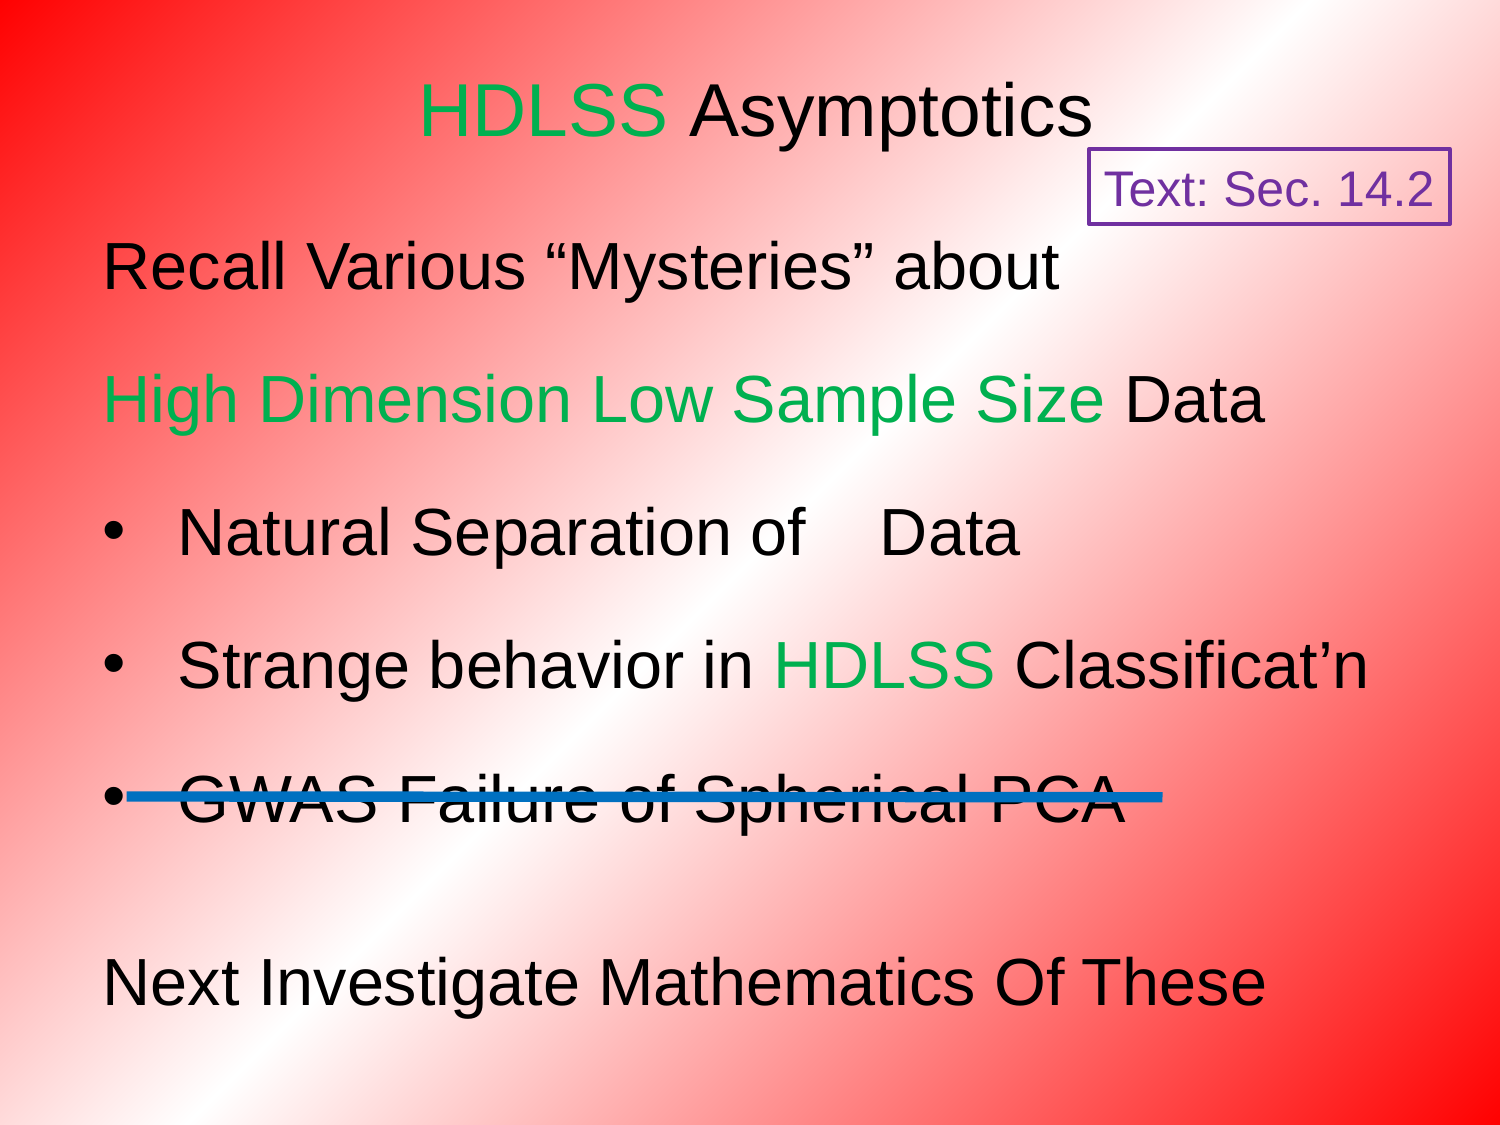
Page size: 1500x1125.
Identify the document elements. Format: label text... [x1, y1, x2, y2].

title HDLSS Asymptotics [50, 24, 1463, 188]
text_box Text: Sec. 14.2 [1089, 149, 1450, 224]
